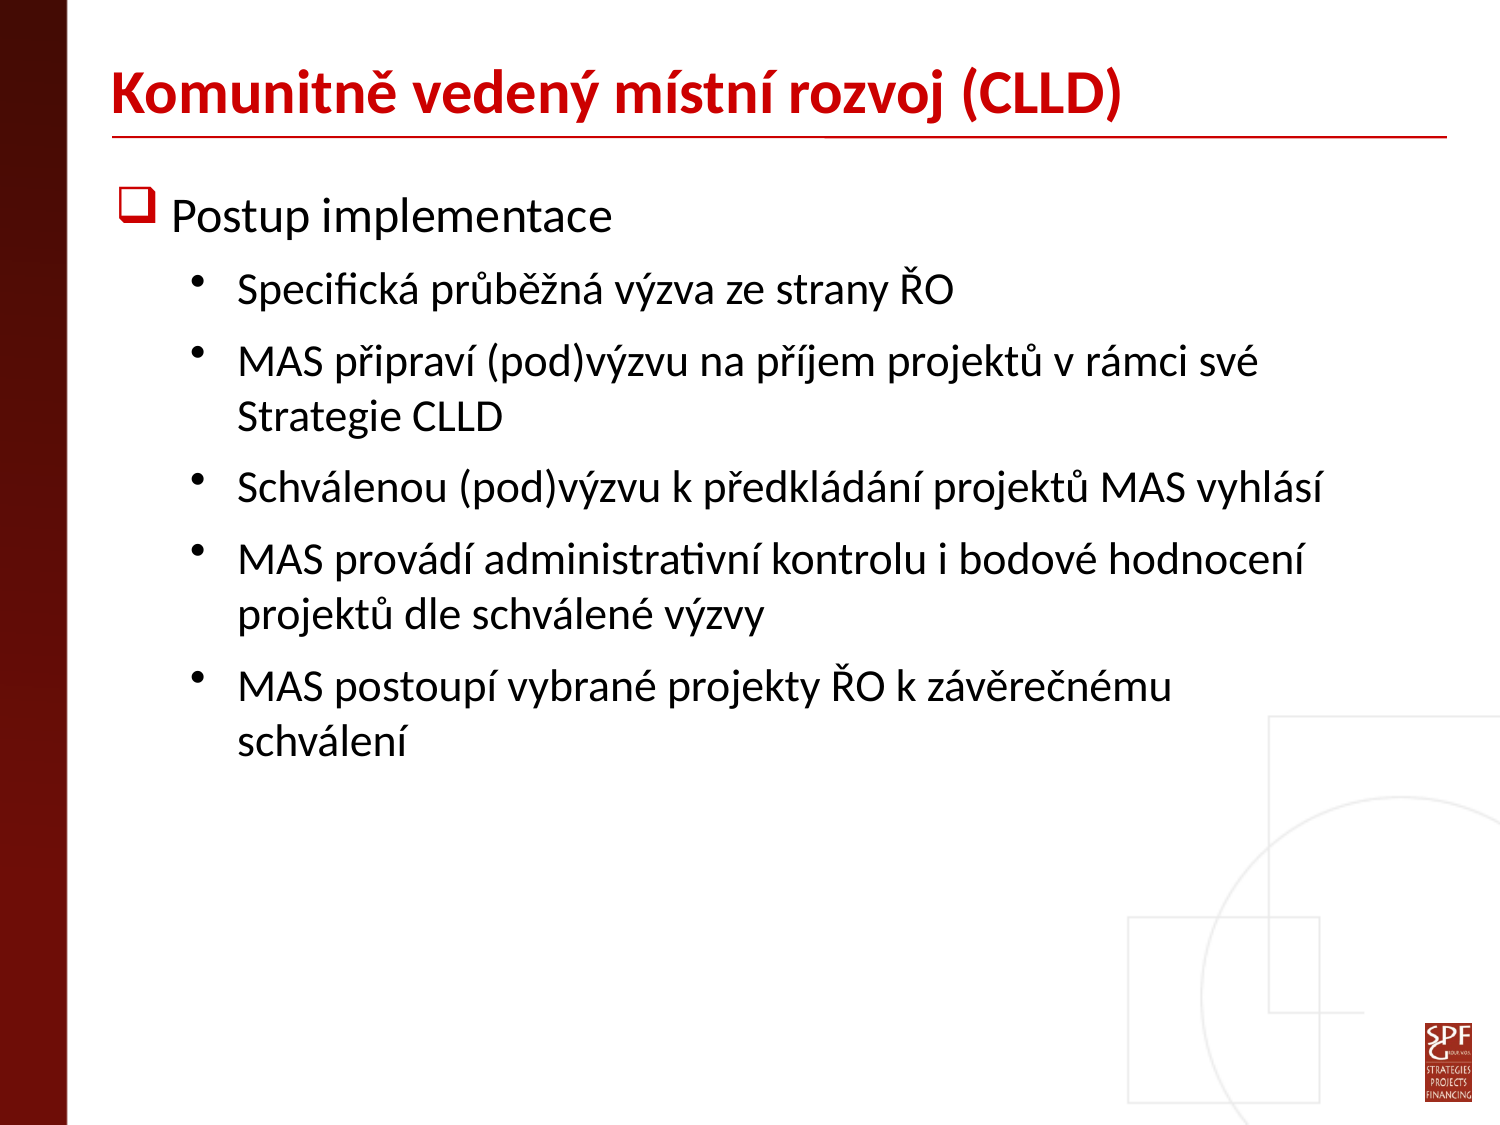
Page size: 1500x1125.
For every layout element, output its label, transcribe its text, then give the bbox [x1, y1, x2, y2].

list Postup implementace Specifická průběžná výzva ze strany ŘO MAS připraví (pod)výzvu na příjem projektů v rámci své Strategie CLLD Schválenou (pod)výzvu k předkládání projektů MAS vyhlásí MAS provádí administrativní kontrolu i bodové hodnocení projektů dle schválené výzvy MAS postoupí vybrané projekty ŘO k závěrečnému schválení [100, 174, 1353, 1012]
title Komunitně vedený místní rozvoj (CLLD) [96, 42, 1448, 136]
picture [0, 0, 1500, 1125]
picture [1425, 1023, 1472, 1102]
